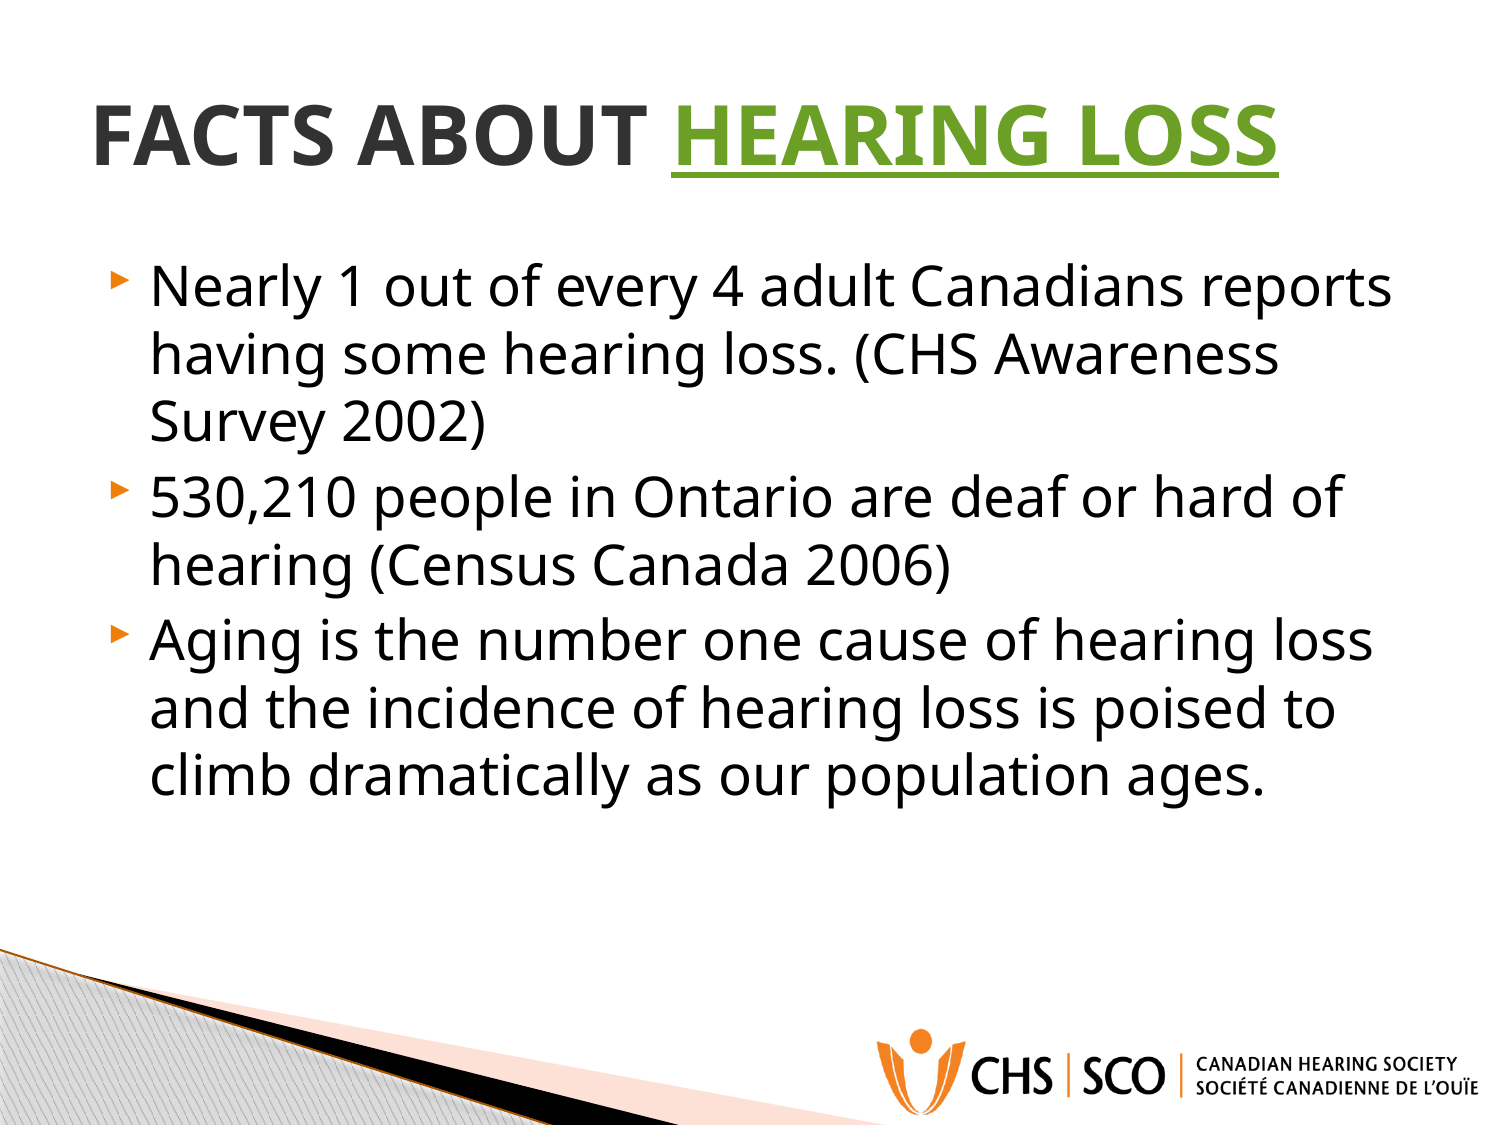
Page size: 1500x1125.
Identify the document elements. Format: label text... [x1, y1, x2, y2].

list Nearly 1 out of every 4 adult Canadians reports having some hearing loss. (CHS Awareness Survey 2002) 530,210 people in Ontario are deaf or hard of hearing (Census Canada 2006) Aging is the number one cause of hearing loss and the incidence of hearing loss is poised to climb dramatically as our population ages. [75, 243, 1425, 986]
title FACTS ABOUT HEARING LOSS [75, 45, 1425, 233]
picture [855, 999, 1500, 1125]
